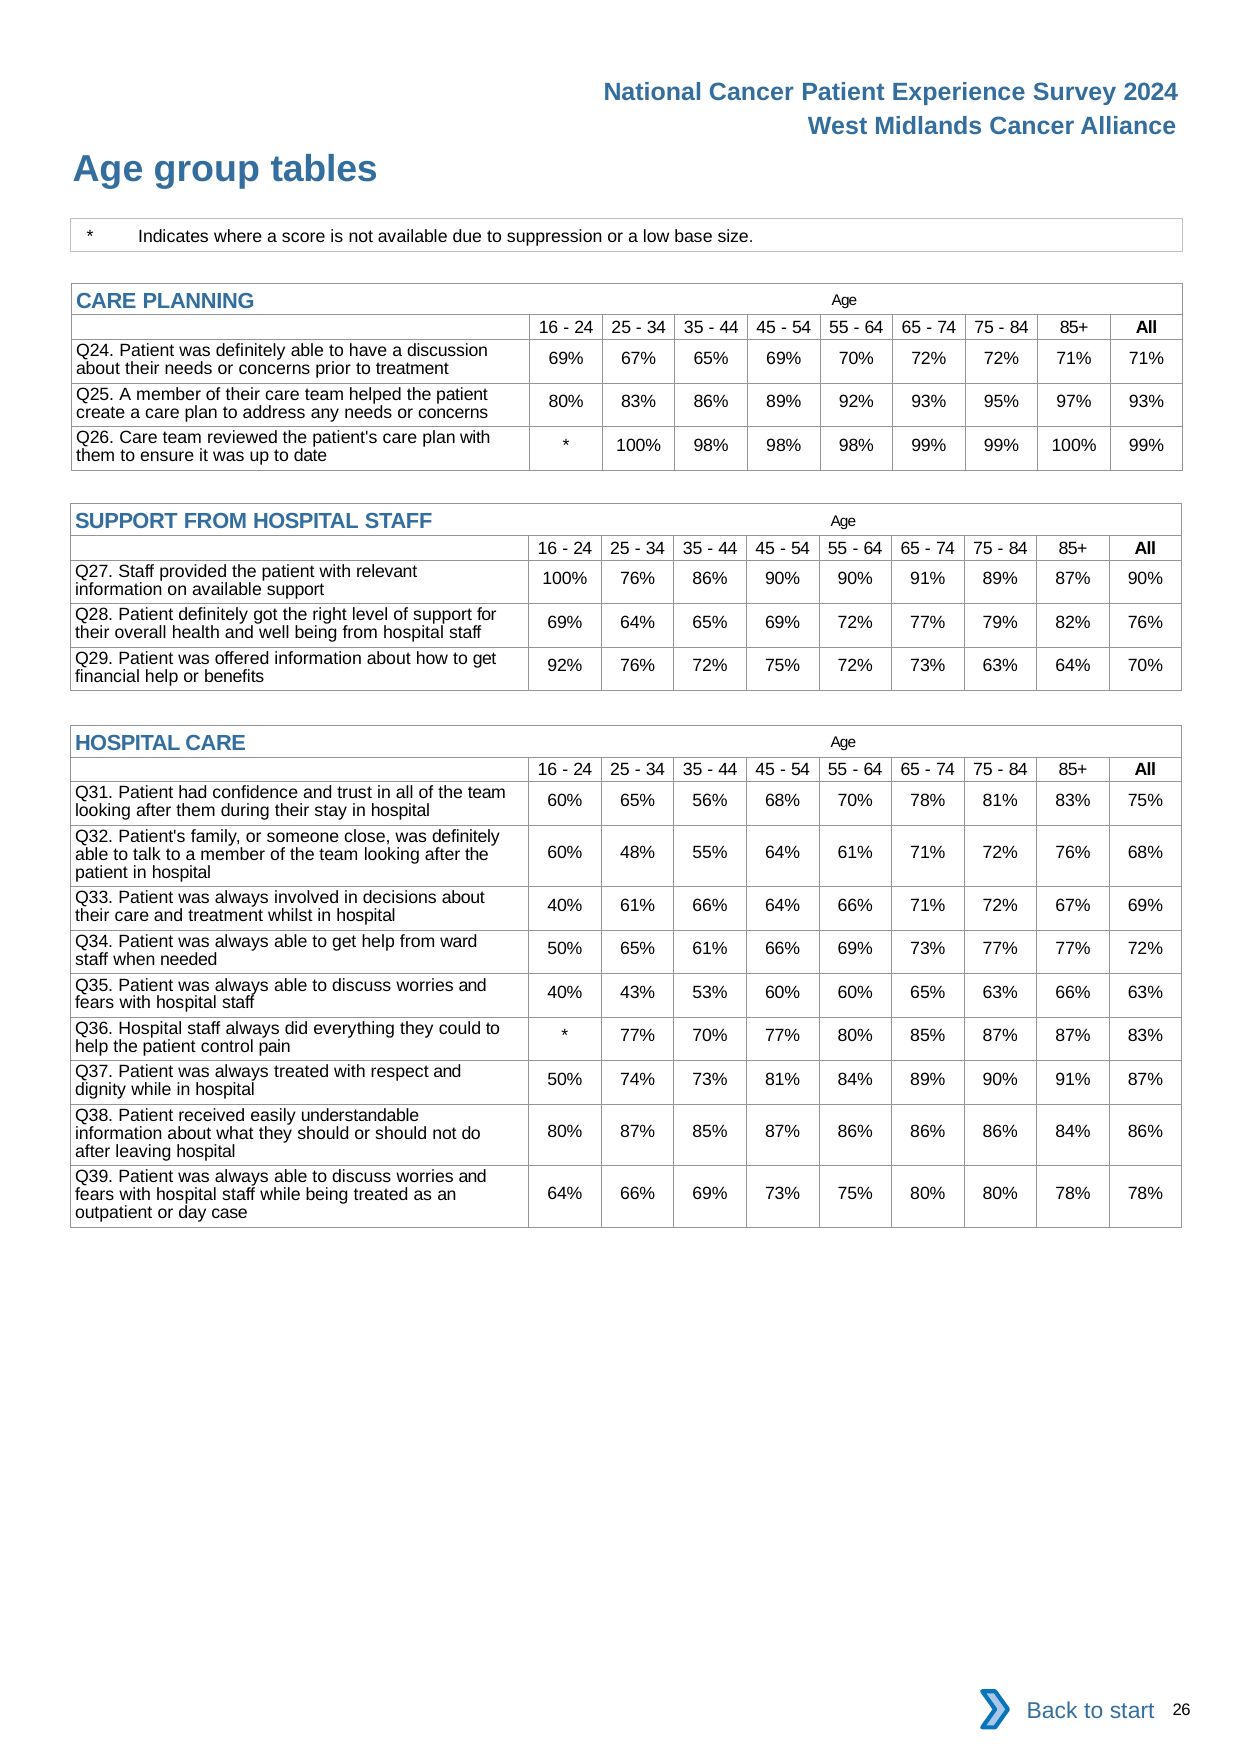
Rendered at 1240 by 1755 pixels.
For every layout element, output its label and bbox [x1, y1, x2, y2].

table_cell [893, 427, 965, 470]
table_cell [71, 887, 528, 930]
table_cell [892, 931, 964, 973]
title [70, 252, 690, 438]
table_cell [674, 931, 746, 973]
table_cell [748, 384, 820, 426]
table_cell [1037, 604, 1109, 647]
table_cell [1037, 782, 1109, 825]
table_cell [1037, 536, 1109, 560]
table_cell [747, 648, 819, 690]
table_cell [820, 648, 891, 690]
table_cell [966, 315, 1037, 339]
table_cell [965, 1105, 1036, 1165]
table_cell [71, 1105, 528, 1165]
table_cell [965, 1061, 1036, 1104]
table_cell [1110, 1061, 1181, 1104]
table_cell [529, 561, 601, 603]
table_cell [747, 1166, 819, 1227]
table_cell [1111, 315, 1182, 339]
table_cell [674, 974, 746, 1017]
table_header [71, 504, 1181, 535]
table_cell [529, 1166, 601, 1227]
table_cell [892, 1105, 964, 1165]
table_cell [602, 974, 673, 1017]
table_cell [530, 340, 602, 383]
table_cell [72, 384, 529, 426]
table_cell [1037, 648, 1109, 690]
table_cell [71, 561, 528, 603]
table_cell [529, 887, 601, 930]
table_cell [747, 604, 819, 647]
table_cell [674, 561, 746, 603]
table_cell [965, 826, 1036, 886]
table_cell [965, 561, 1036, 603]
table_cell [71, 782, 528, 825]
table_cell [1110, 1166, 1181, 1227]
table_cell [529, 1105, 601, 1165]
table_cell [71, 1166, 528, 1227]
table_cell [965, 931, 1036, 973]
table_cell [602, 1061, 673, 1104]
table_cell [71, 826, 528, 886]
table_cell [1111, 427, 1182, 470]
table_cell [1110, 536, 1181, 560]
table_cell [748, 315, 820, 339]
table_cell [1038, 384, 1110, 426]
table_cell [965, 887, 1036, 930]
table_cell [602, 648, 673, 690]
table_cell [674, 648, 746, 690]
table_cell [966, 427, 1037, 470]
table_cell [71, 758, 528, 781]
table_cell [1110, 826, 1181, 886]
text_box [981, 1677, 1170, 1741]
table_cell [602, 887, 673, 930]
table_cell [603, 315, 674, 339]
table_cell [892, 782, 964, 825]
table_cell [1110, 1105, 1181, 1165]
table_cell [821, 427, 892, 470]
table_cell [603, 384, 674, 426]
table_header [72, 284, 1182, 314]
table_cell [965, 536, 1036, 560]
table_cell [747, 758, 819, 781]
table_cell [602, 604, 673, 647]
table_cell [675, 315, 747, 339]
table_cell [965, 604, 1036, 647]
table_cell [965, 758, 1036, 781]
table_cell [71, 604, 528, 647]
table_cell [893, 315, 965, 339]
table_cell [529, 1018, 601, 1060]
table_cell [674, 1061, 746, 1104]
text_box [70, 218, 1183, 252]
table_cell [1110, 887, 1181, 930]
table_cell [747, 1105, 819, 1165]
table_cell [892, 1061, 964, 1104]
table_cell [820, 536, 891, 560]
table_cell [747, 826, 819, 886]
table_cell [966, 340, 1037, 383]
table_cell [71, 536, 528, 560]
table_cell [675, 384, 747, 426]
table_cell [71, 974, 528, 1017]
table_cell [821, 340, 892, 383]
table_cell [529, 758, 601, 781]
table_cell [747, 887, 819, 930]
table_cell [1037, 974, 1109, 1017]
table_cell [1037, 1018, 1109, 1060]
table_cell [1111, 340, 1182, 383]
table_cell [1110, 1018, 1181, 1060]
table_cell [602, 536, 673, 560]
table_cell [1037, 561, 1109, 603]
table_cell [529, 604, 601, 647]
table_cell [1037, 758, 1109, 781]
table_cell [71, 648, 528, 690]
text_box [588, 68, 1194, 147]
table_cell [892, 1166, 964, 1227]
table_cell [820, 782, 891, 825]
table_cell [892, 826, 964, 886]
table_cell [1111, 384, 1182, 426]
table_cell [747, 1061, 819, 1104]
table_cell [965, 1166, 1036, 1227]
table_cell [674, 1166, 746, 1227]
table_cell [1037, 1061, 1109, 1104]
table_cell [1037, 931, 1109, 973]
table_cell [892, 604, 964, 647]
table_cell [892, 536, 964, 560]
table_header [71, 726, 1181, 757]
table_cell [893, 384, 965, 426]
table_cell [821, 384, 892, 426]
table_cell [892, 758, 964, 781]
table_cell [892, 648, 964, 690]
table_cell [820, 758, 891, 781]
table_cell [602, 826, 673, 886]
table_cell [602, 931, 673, 973]
table_cell [674, 887, 746, 930]
table_cell [965, 648, 1036, 690]
table_cell [1110, 931, 1181, 973]
table_cell [1038, 427, 1110, 470]
table_cell [820, 974, 891, 1017]
table_cell [1038, 315, 1110, 339]
table_cell [747, 931, 819, 973]
table_cell [1038, 340, 1110, 383]
table_cell [748, 427, 820, 470]
table_cell [820, 1061, 891, 1104]
table_cell [674, 604, 746, 647]
table_cell [602, 561, 673, 603]
table_cell [1110, 561, 1181, 603]
table_cell [1110, 974, 1181, 1017]
table_cell [965, 782, 1036, 825]
table_cell [820, 931, 891, 973]
table_cell [529, 826, 601, 886]
table_cell [72, 340, 529, 383]
table_cell [820, 1018, 891, 1060]
table_cell [674, 536, 746, 560]
table_cell [965, 974, 1036, 1017]
table_cell [747, 536, 819, 560]
table_cell [893, 340, 965, 383]
table_cell [674, 826, 746, 886]
table_cell [820, 1105, 891, 1165]
table_cell [966, 384, 1037, 426]
table_cell [603, 340, 674, 383]
table_cell [892, 1018, 964, 1060]
table_cell [1110, 604, 1181, 647]
table_cell [602, 1018, 673, 1060]
table_cell [1110, 782, 1181, 825]
table_cell [674, 1018, 746, 1060]
table_cell [1037, 826, 1109, 886]
slide_number [1170, 1699, 1234, 1720]
table_cell [71, 1061, 528, 1104]
table_cell [820, 604, 891, 647]
table_cell [602, 758, 673, 781]
table_cell [602, 1105, 673, 1165]
table_cell [530, 384, 602, 426]
table_cell [820, 826, 891, 886]
table_cell [747, 974, 819, 1017]
table_cell [529, 974, 601, 1017]
table_cell [529, 1061, 601, 1104]
table_cell [1037, 887, 1109, 930]
table_cell [820, 887, 891, 930]
table_cell [892, 561, 964, 603]
table_cell [747, 782, 819, 825]
table_cell [530, 427, 602, 470]
table_cell [675, 340, 747, 383]
table_cell [530, 315, 602, 339]
table_cell [529, 931, 601, 973]
table_cell [674, 782, 746, 825]
table_cell [748, 340, 820, 383]
table_cell [965, 1018, 1036, 1060]
table_cell [1037, 1105, 1109, 1165]
table_cell [72, 315, 529, 339]
table_cell [892, 887, 964, 930]
table_cell [602, 782, 673, 825]
title [70, 144, 690, 218]
table_cell [820, 1166, 891, 1227]
table_cell [820, 561, 891, 603]
table_cell [1110, 648, 1181, 690]
table_cell [529, 648, 601, 690]
table_cell [747, 561, 819, 603]
table_cell [603, 427, 674, 470]
table_cell [821, 315, 892, 339]
table_cell [674, 1105, 746, 1165]
table_cell [892, 974, 964, 1017]
table_cell [747, 1018, 819, 1060]
table_cell [674, 758, 746, 781]
table_cell [529, 782, 601, 825]
table_cell [529, 536, 601, 560]
table_cell [1110, 758, 1181, 781]
table_cell [1037, 1166, 1109, 1227]
table_cell [602, 1166, 673, 1227]
table_cell [72, 427, 529, 470]
table_cell [675, 427, 747, 470]
table_cell [71, 1018, 528, 1060]
table_cell [71, 931, 528, 973]
